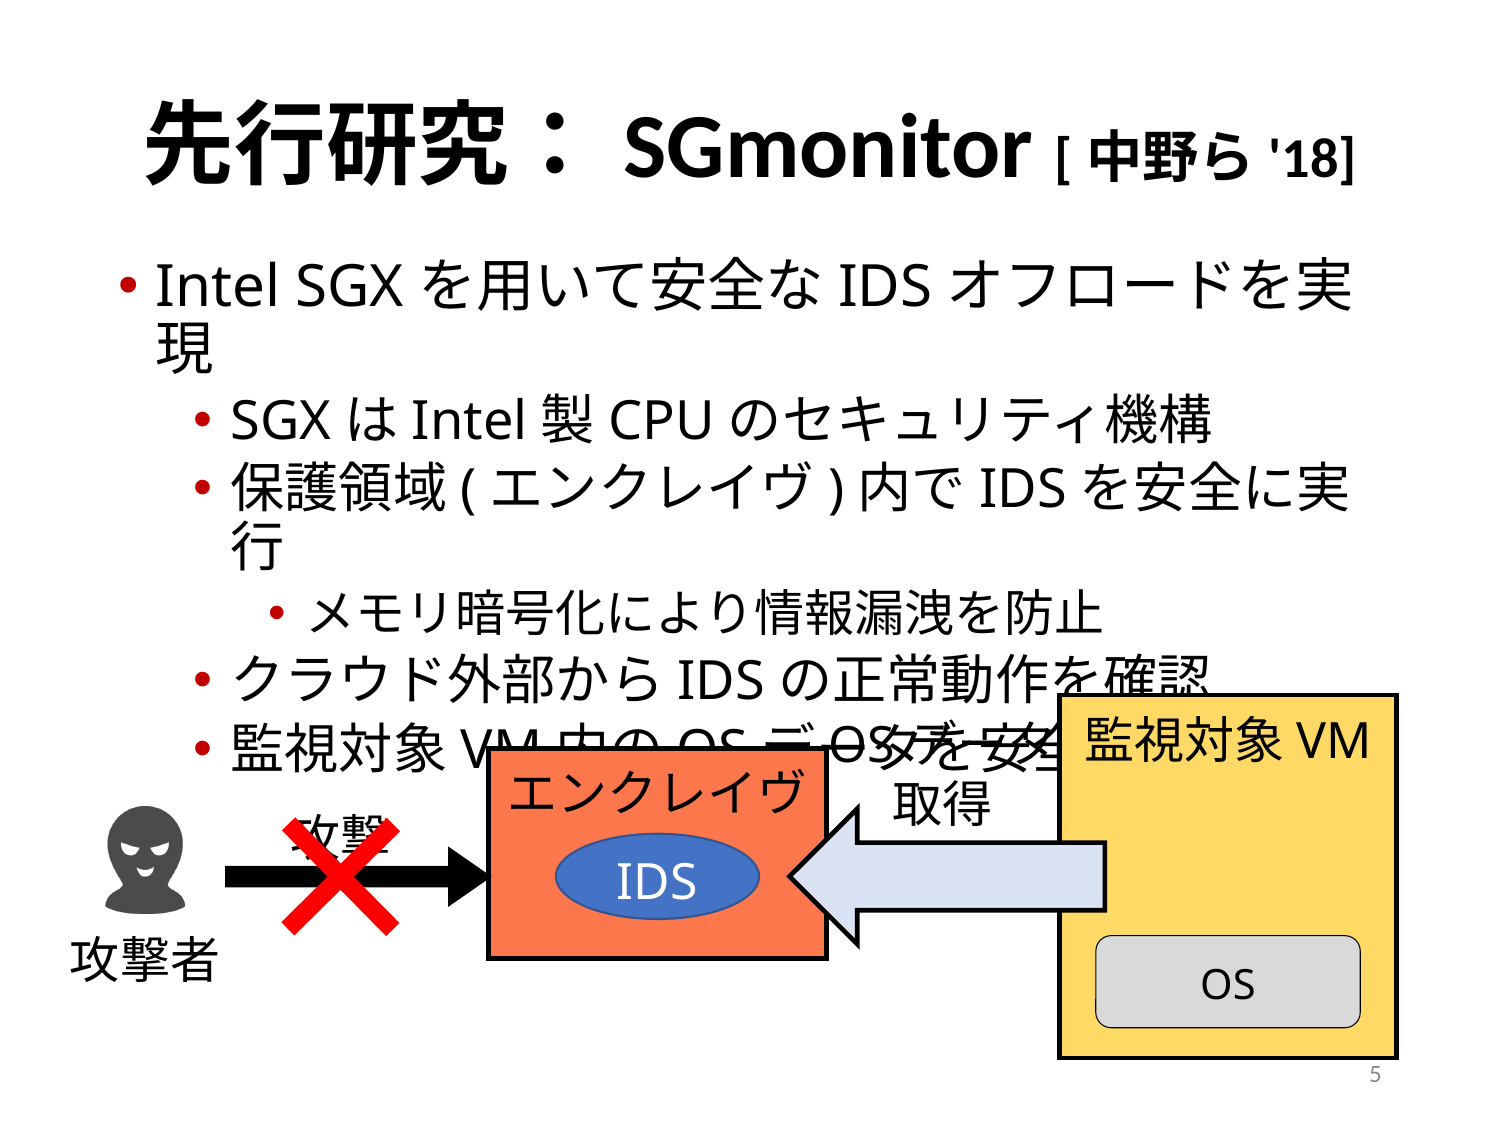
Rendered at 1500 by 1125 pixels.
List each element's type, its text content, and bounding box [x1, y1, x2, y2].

text_box [279, 815, 402, 938]
text_box [223, 864, 325, 889]
picture [91, 806, 199, 914]
list Intel SGXを用いて安全なIDSオフロードを実現 SGXはIntel製CPUのセキュリティ機構 保護領域(エンクレイヴ)内でIDSを安全に実行 メモリ暗号化により情報漏洩を防止 クラウド外部からIDSの正常動作を確認 監視対象VM内のOSデータを安全に取得 [103, 248, 1397, 1014]
text_box [357, 844, 494, 909]
text_box 監視対象VM [1058, 694, 1398, 1059]
text_box 攻撃 [261, 799, 420, 875]
text_box エンクレイヴ [488, 747, 827, 959]
text_box OS [1095, 935, 1361, 1029]
text_box 攻撃者 [37, 921, 253, 996]
text_box OSデータ 取得 [813, 705, 1072, 841]
text_box IDS [554, 832, 761, 921]
text_box [788, 841, 1106, 947]
title 先行研究：SGmonitor [中野ら'18] [103, 59, 1397, 237]
slide_number 5 [1059, 1059, 1397, 1103]
